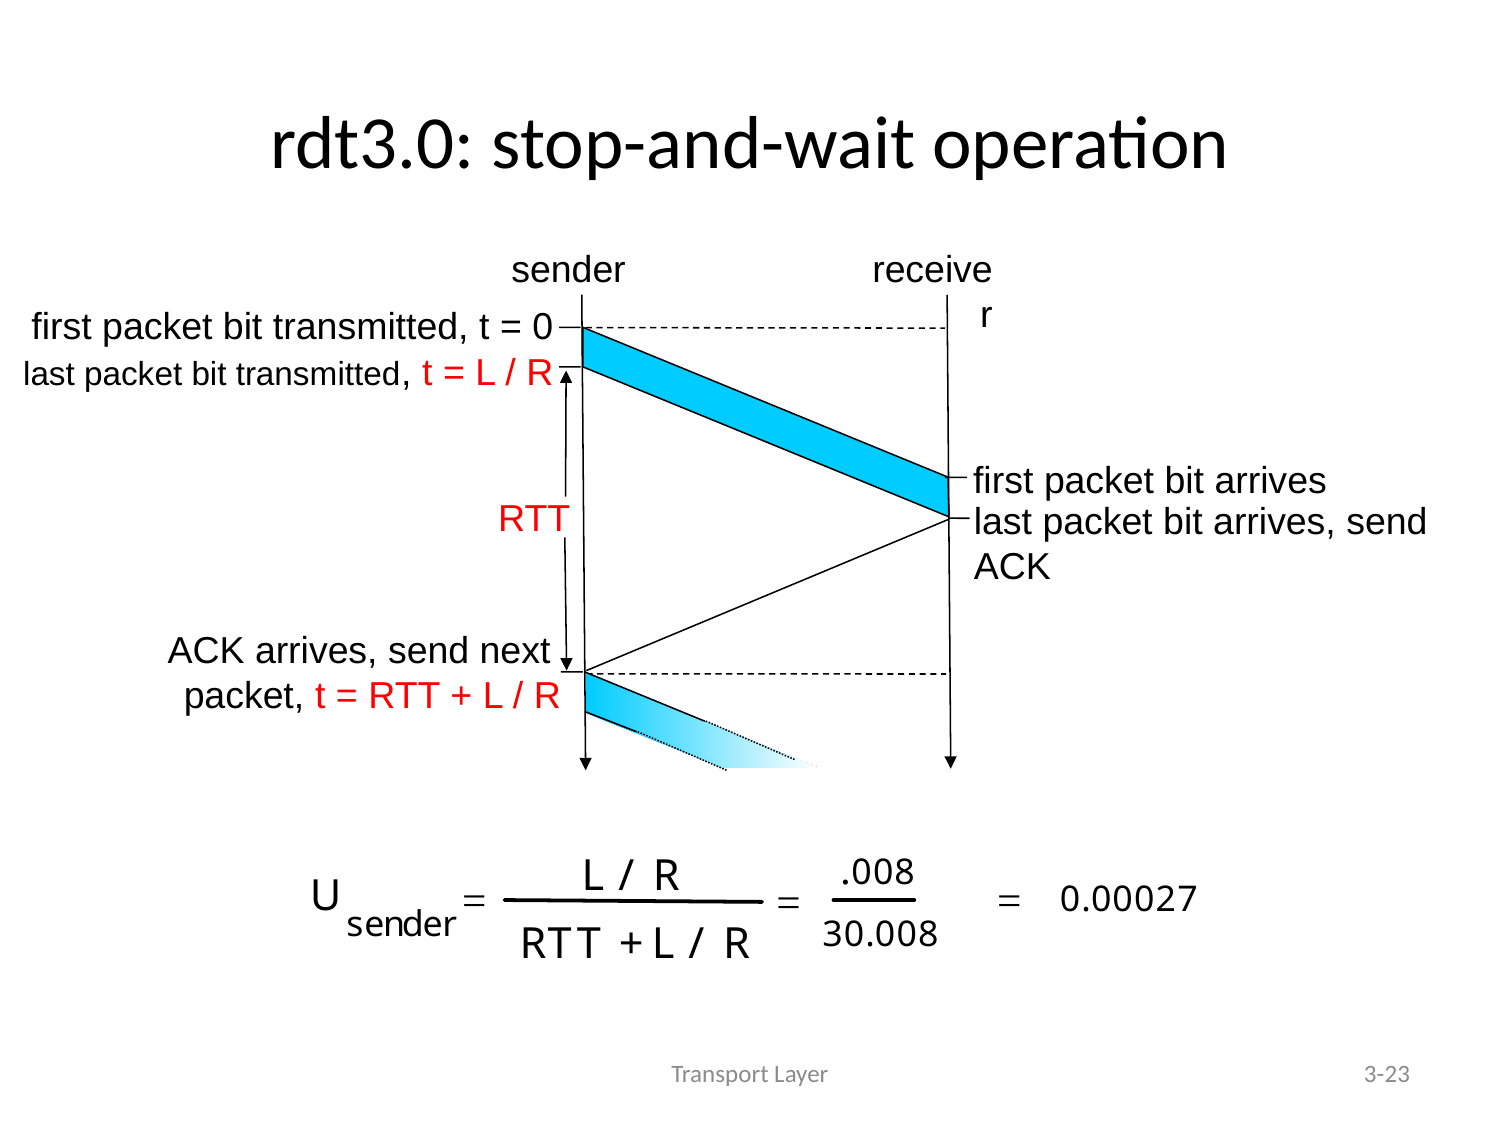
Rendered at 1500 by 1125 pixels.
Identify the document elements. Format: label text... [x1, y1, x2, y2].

text_box first packet bit arrives [958, 448, 1357, 507]
title rdt3.0: stop-and-wait operation [75, 45, 1425, 233]
text_box last packet bit transmitted, t = L / R [0, 340, 569, 475]
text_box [280, 830, 1265, 985]
footer Transport Layer [512, 1042, 988, 1103]
text_box first packet bit transmitted, t = 0 [12, 294, 569, 340]
text_box [944, 520, 957, 769]
text_box [795, 760, 819, 768]
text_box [584, 671, 796, 760]
text_box last packet bit arrives, send ACK [959, 489, 1471, 584]
text_box receiver [852, 237, 1008, 295]
text_box sender [495, 237, 641, 295]
slide_number 3-23 [1074, 1042, 1425, 1103]
text_box [582, 327, 949, 517]
text_box ACK arrives, send next packet, t = RTT + L / R [135, 618, 576, 723]
text_box RTT [452, 486, 592, 543]
